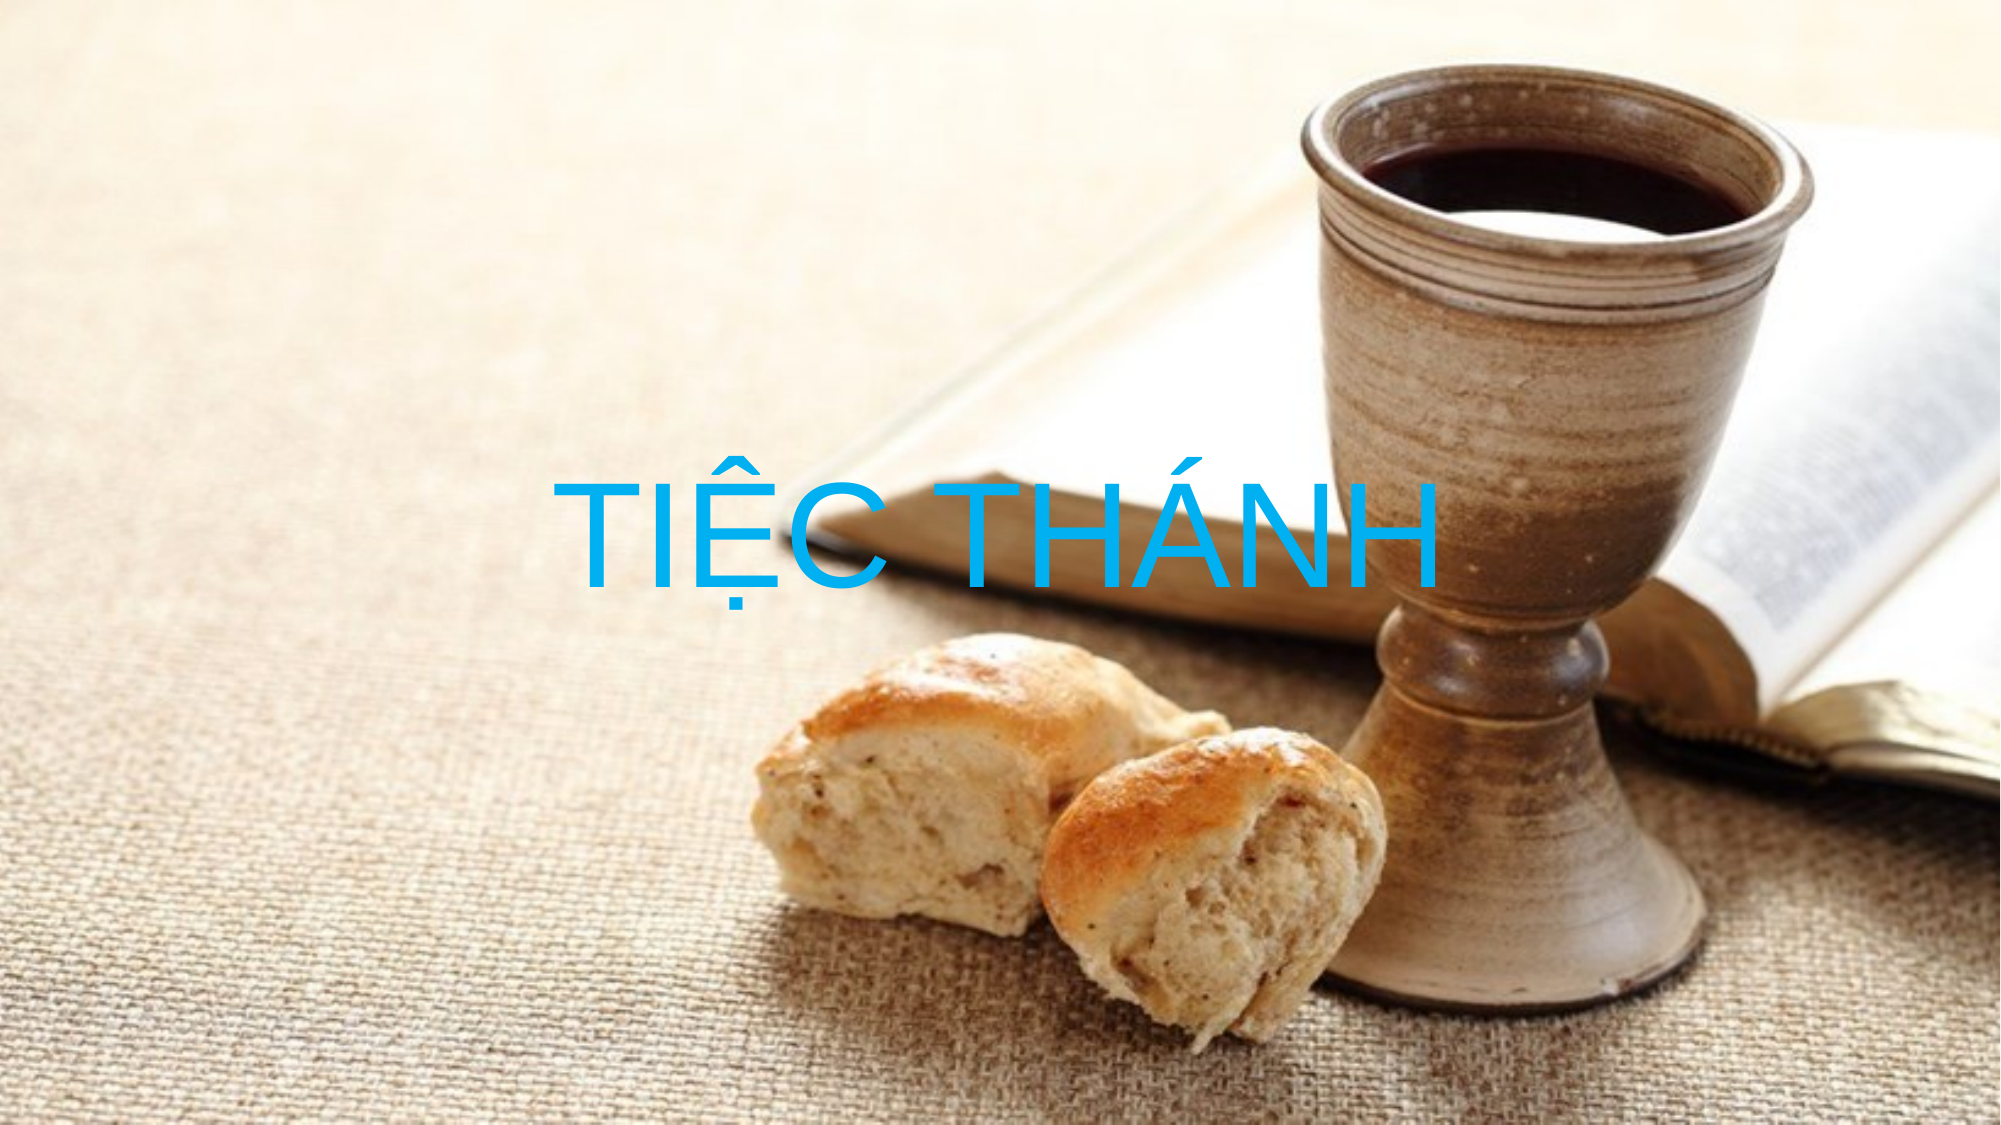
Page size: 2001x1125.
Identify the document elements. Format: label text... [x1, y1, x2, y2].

list TIỆC THÁNH [0, 0, 2000, 1125]
